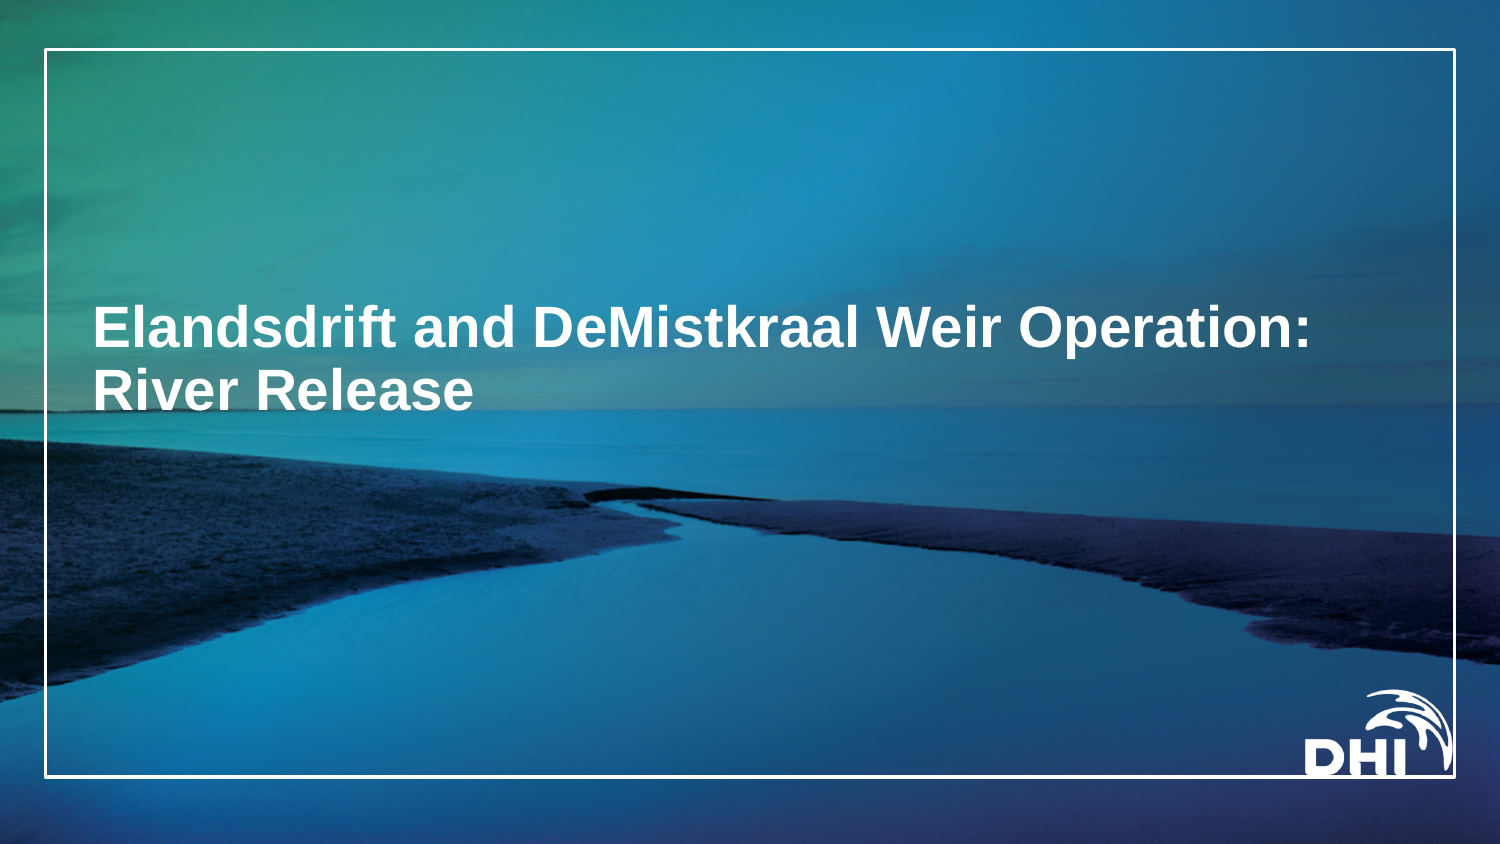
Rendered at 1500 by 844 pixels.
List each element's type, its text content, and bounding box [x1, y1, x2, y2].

picture [0, 0, 1500, 844]
title Elandsdrift and DeMistkraal Weir Operation: River Release [44, 48, 1456, 779]
